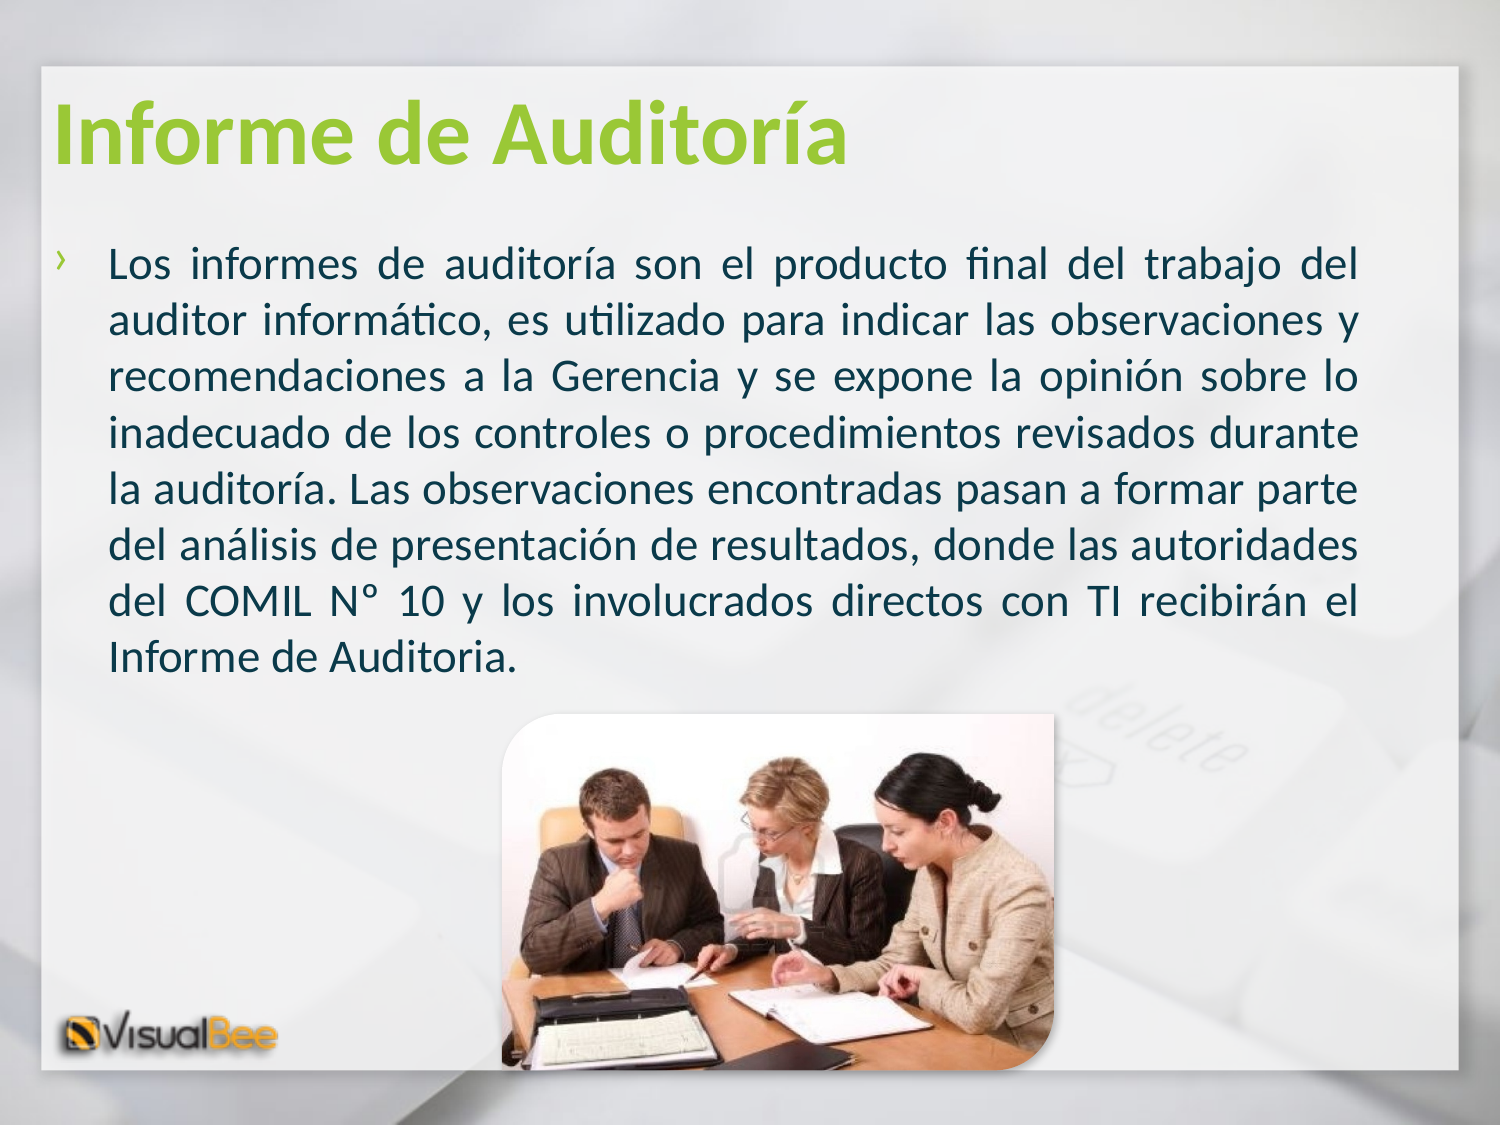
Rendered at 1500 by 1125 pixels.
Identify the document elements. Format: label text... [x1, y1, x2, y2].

title Informe de Auditoría [37, 60, 1447, 197]
picture [0, 0, 1500, 1125]
list Los informes de auditoría son el producto final del trabajo del auditor informático, es utilizado para indicar las observaciones y recomendaciones a la Gerencia y se expone la opinión sobre lo inadecuado de los controles o procedimientos revisados durante la auditoría. Las observaciones encontradas pasan a formar parte del análisis de presentación de resultados, donde las autoridades del COMIL Nº 10 y los involucrados directos con TI recibirán el Informe de Auditoria. [37, 224, 1376, 1025]
